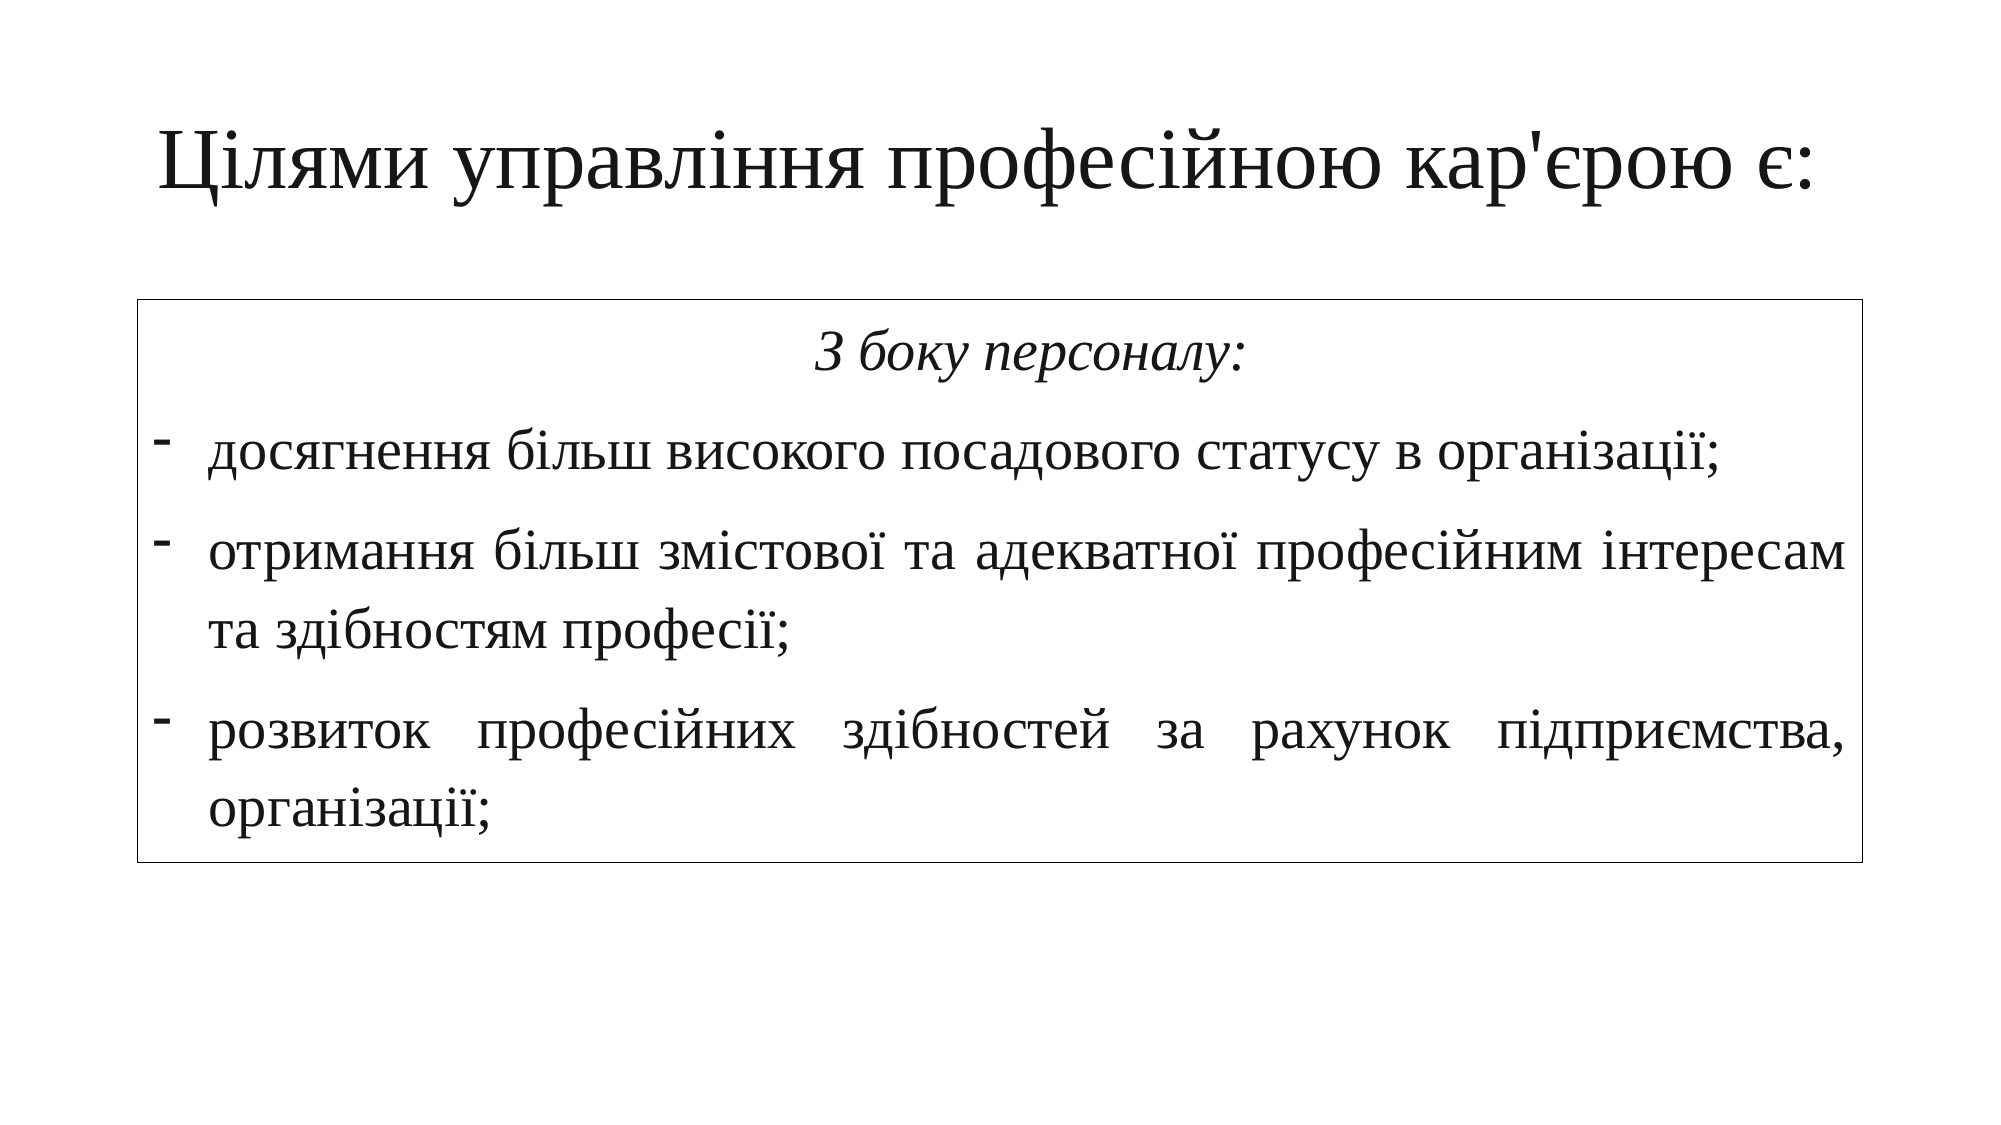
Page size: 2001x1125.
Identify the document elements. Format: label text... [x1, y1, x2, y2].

list З боку персоналу: досягнення більш високого посадового статусу в організації; отримання більш змістової та адекватної професійним інтересам та здібностям професії; розвиток професійних здібностей за рахунок підприємства, організації; [137, 299, 1863, 863]
title Цілями управління професійною кар'єрою є: [137, 103, 1863, 299]
